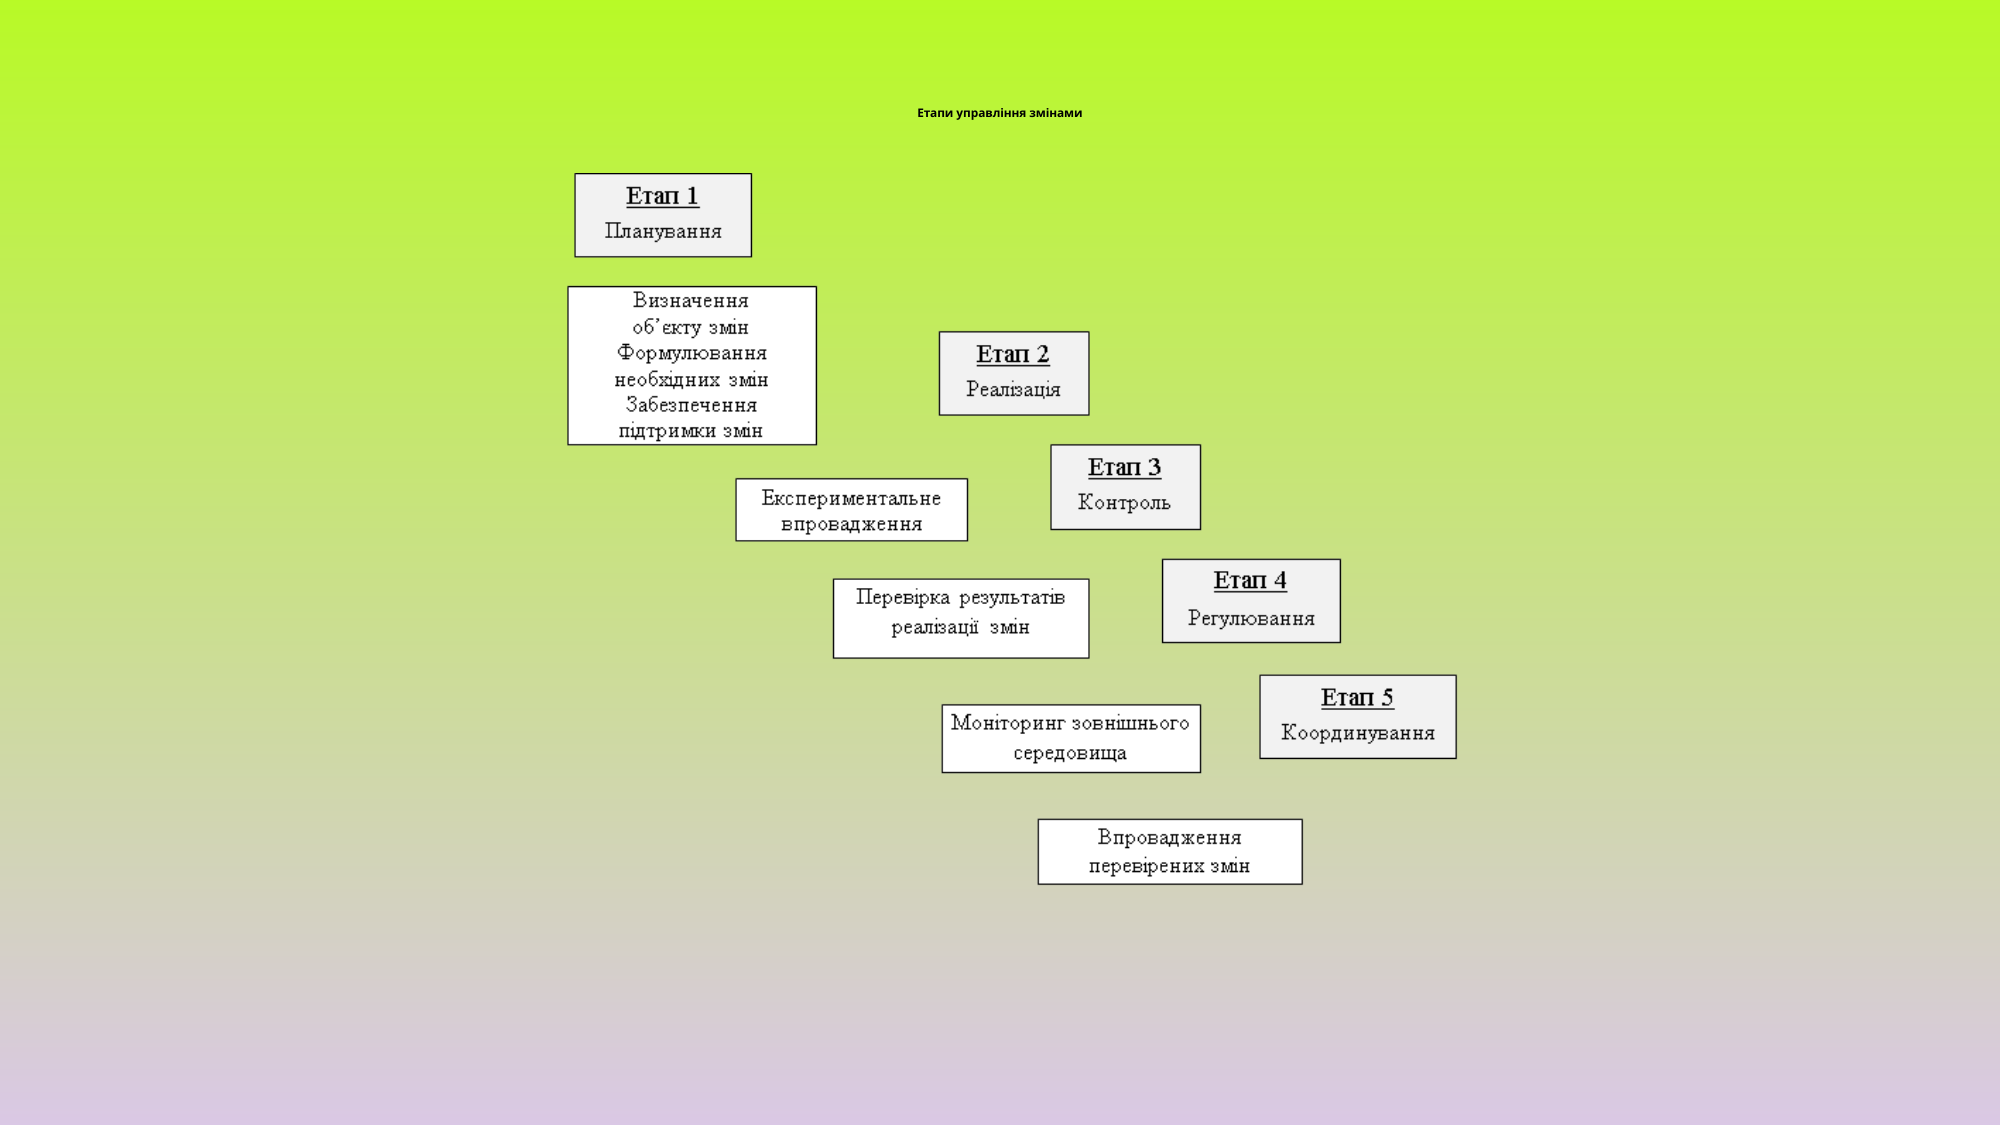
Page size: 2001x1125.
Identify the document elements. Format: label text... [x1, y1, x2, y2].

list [566, 173, 1460, 888]
title Етапи управління змінами [137, 59, 1863, 174]
